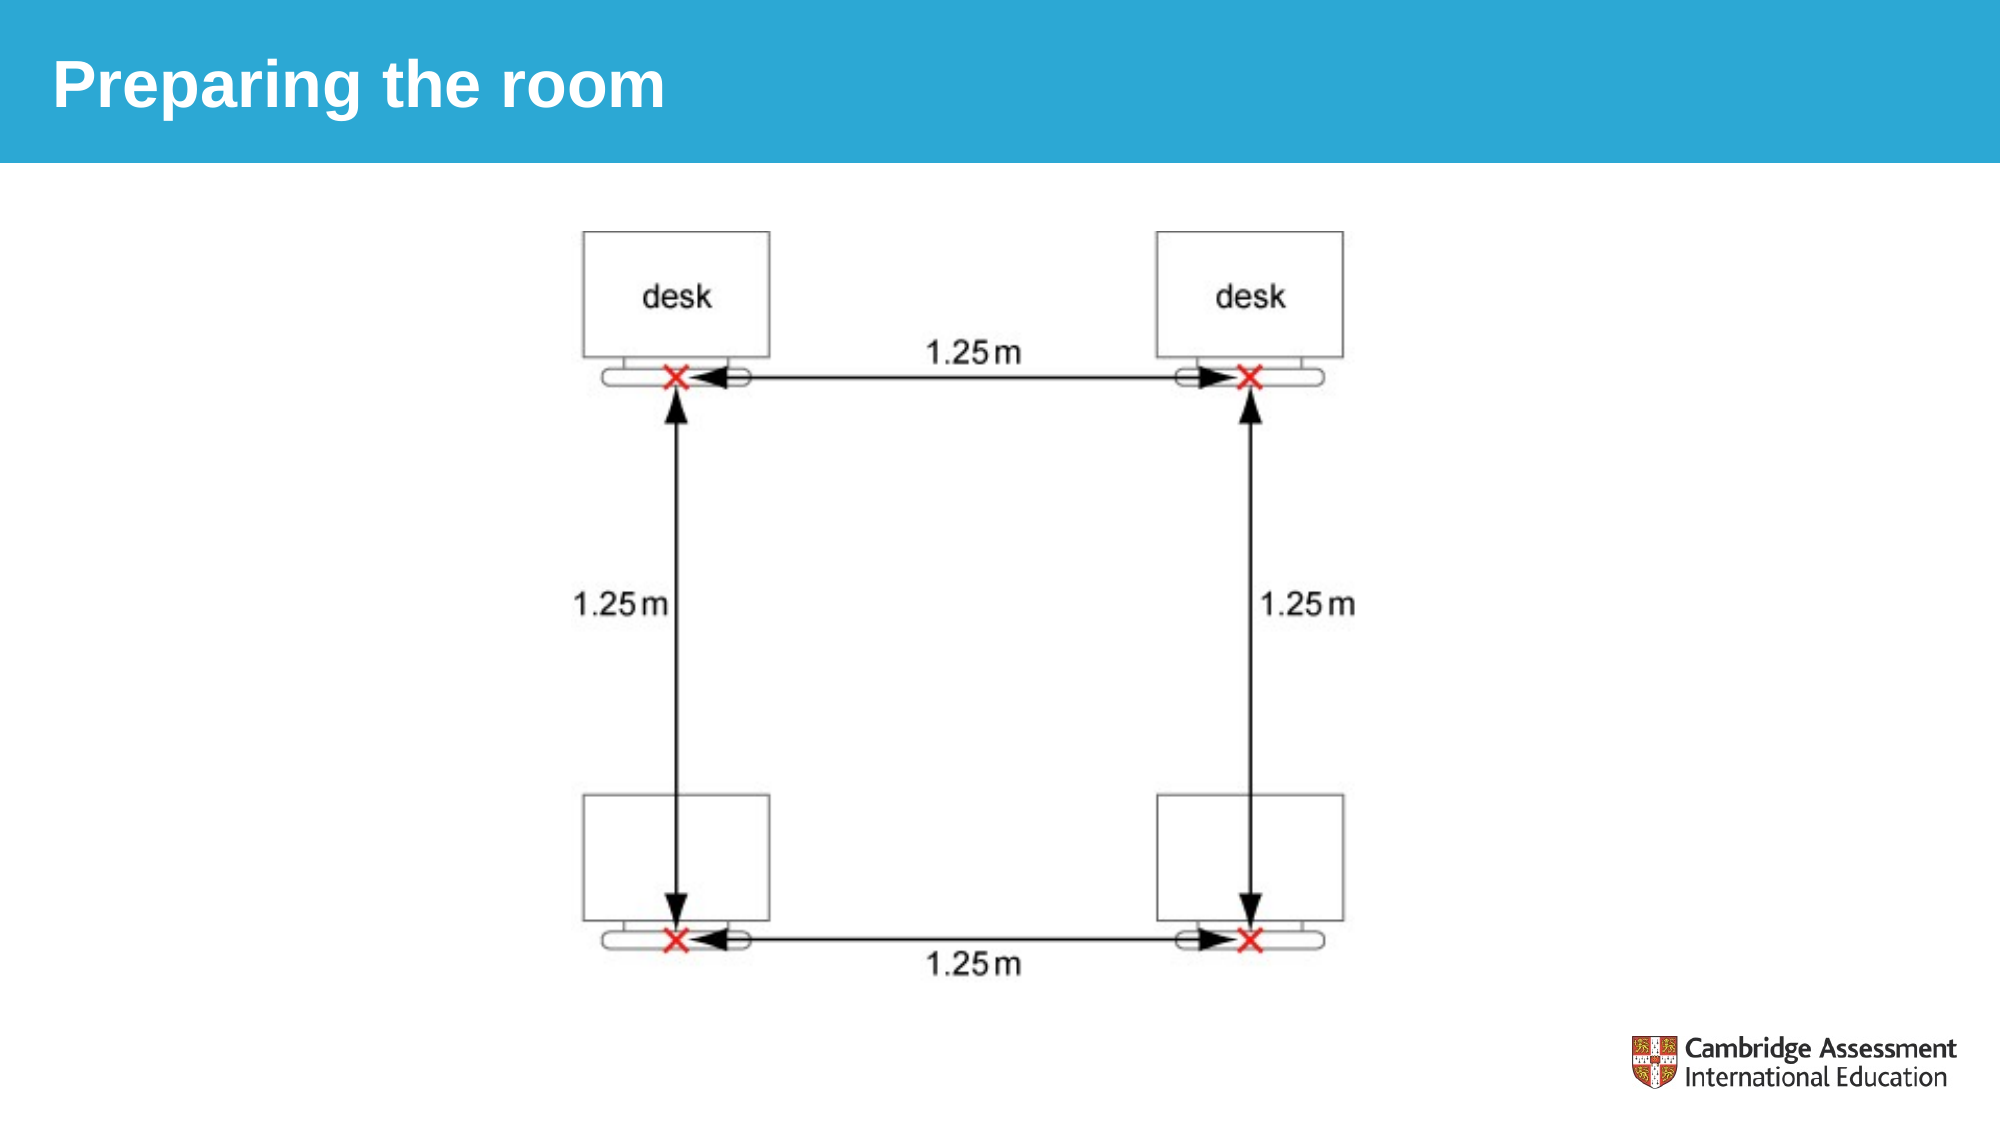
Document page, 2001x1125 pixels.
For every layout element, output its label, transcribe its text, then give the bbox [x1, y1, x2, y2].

picture [1632, 1036, 1957, 1089]
title Preparing the room [37, 17, 1978, 146]
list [571, 231, 1358, 987]
